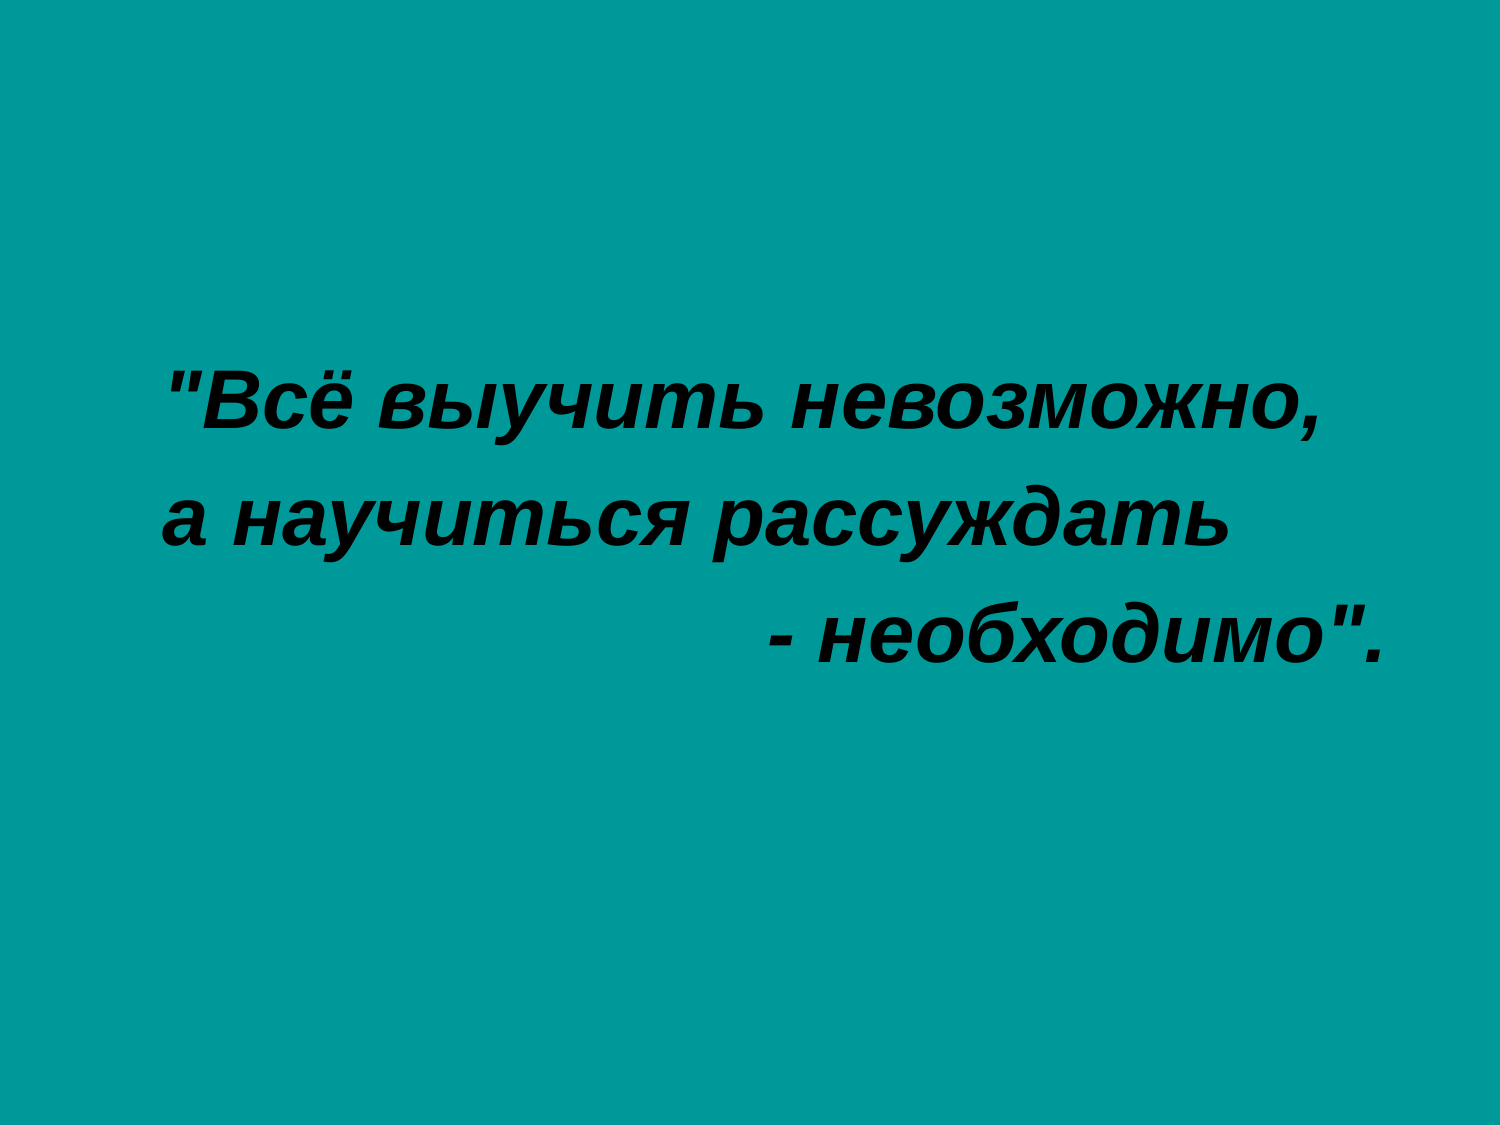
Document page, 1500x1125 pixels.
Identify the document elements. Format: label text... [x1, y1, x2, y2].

list "Всё выучить невозможно, а научиться рассуждать - необходимо". [147, 337, 1416, 776]
